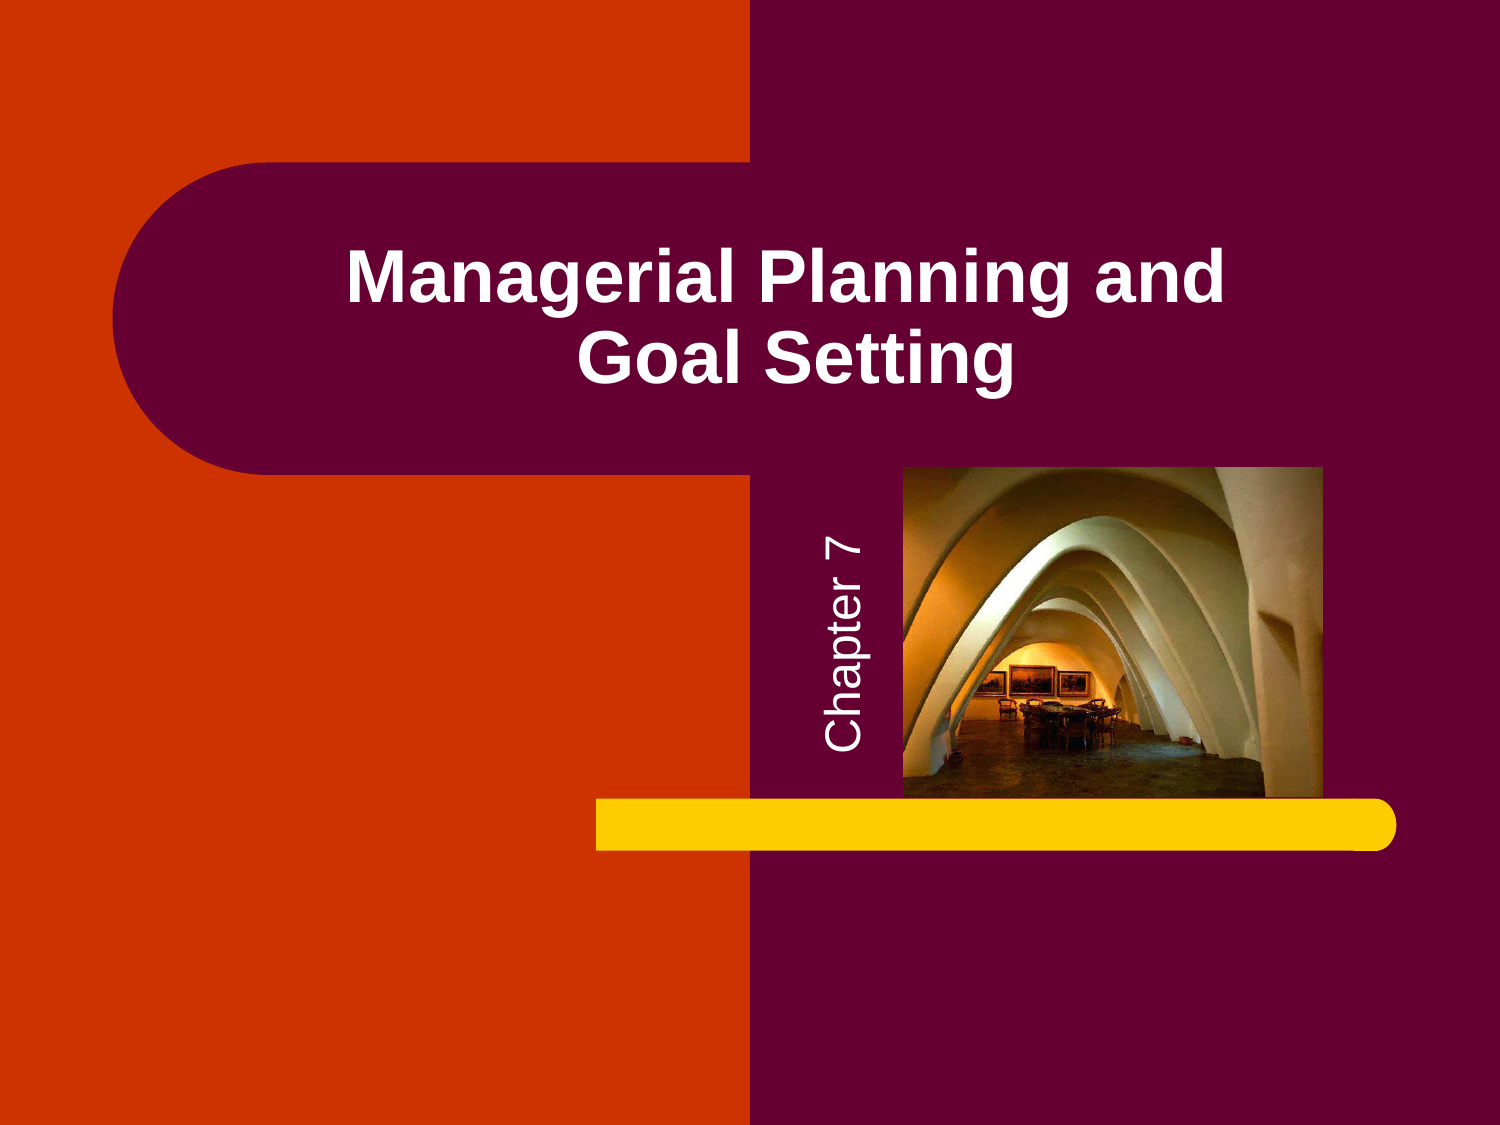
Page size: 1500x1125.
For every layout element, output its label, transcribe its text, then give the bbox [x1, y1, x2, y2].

text_box Chapter 7 [803, 491, 879, 770]
title Managerial Planning and Goal Setting [94, 162, 1500, 476]
picture [903, 467, 1324, 797]
